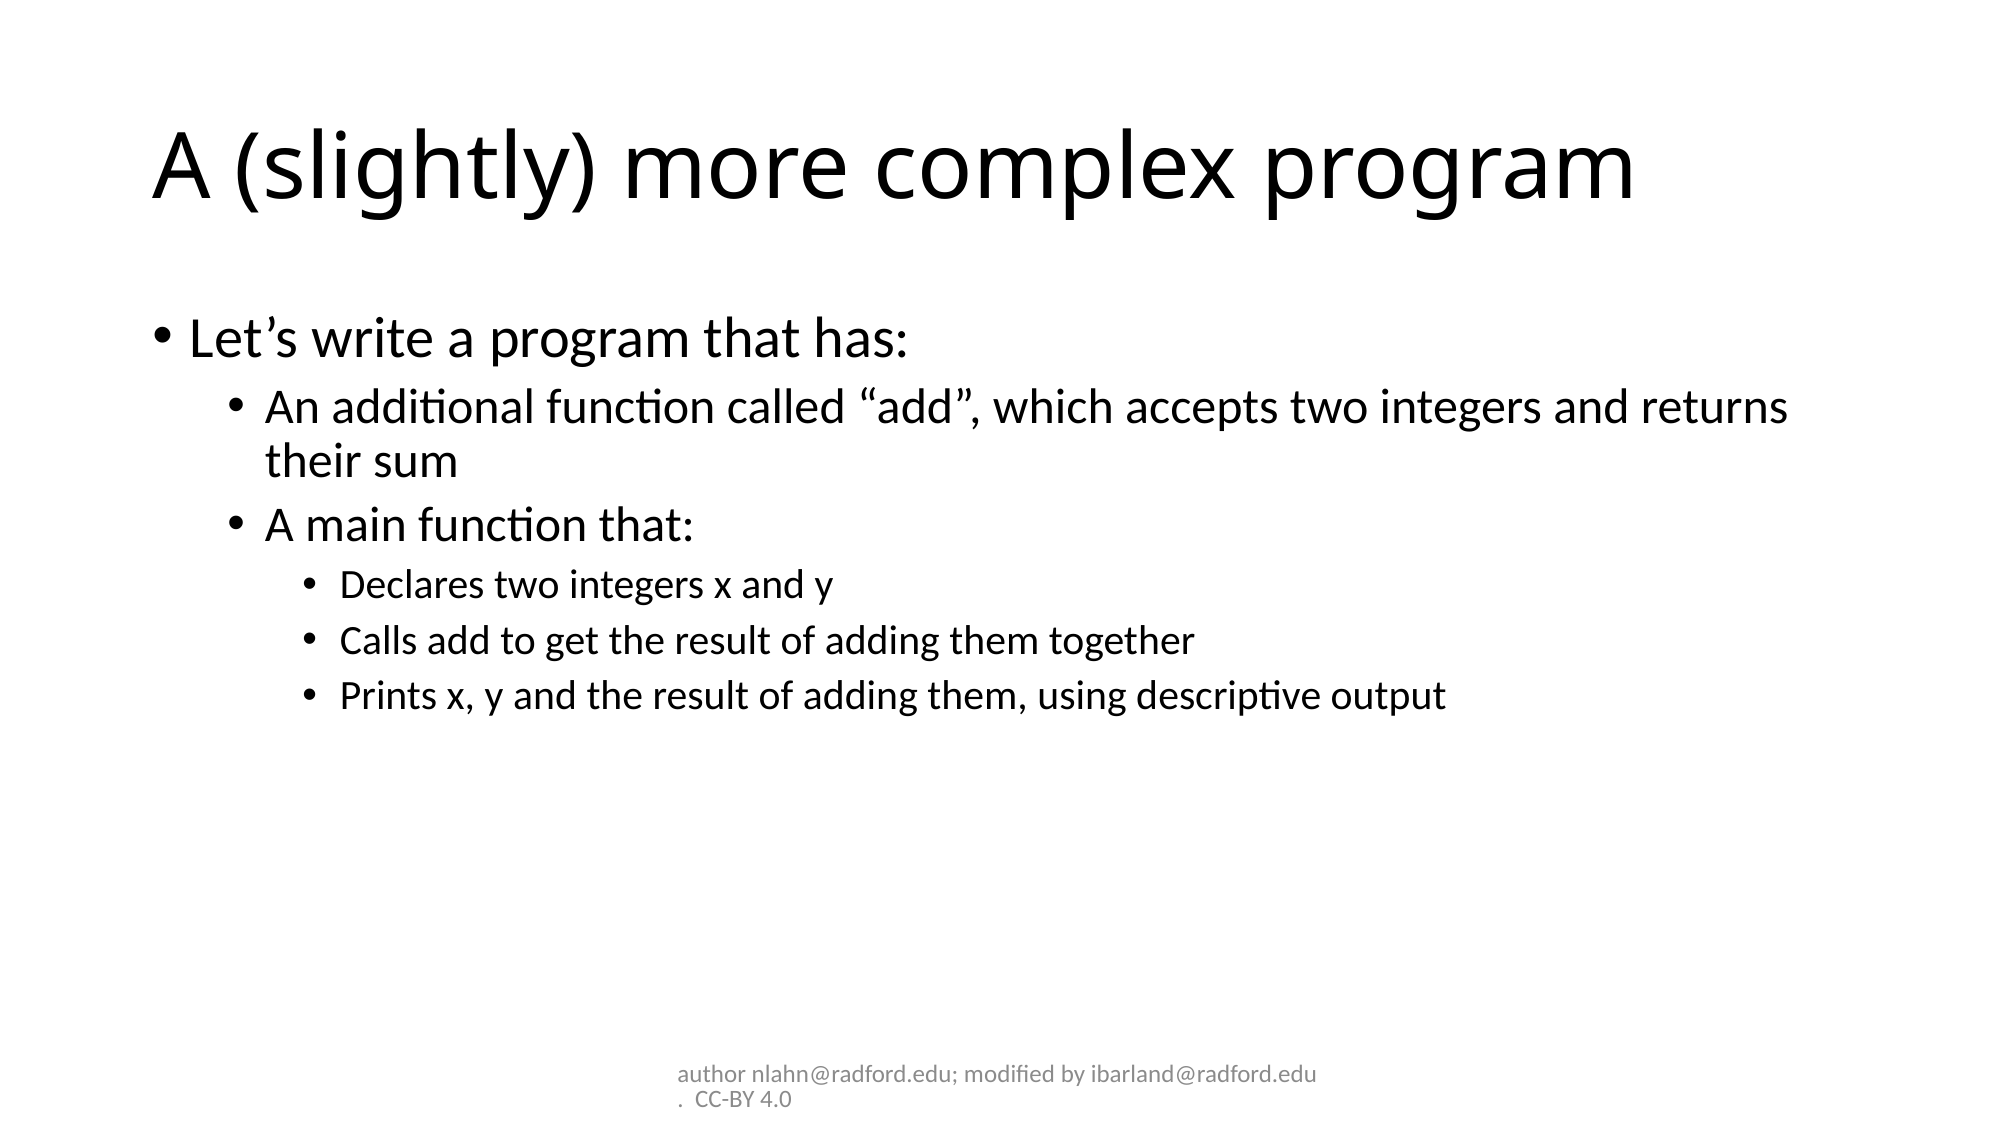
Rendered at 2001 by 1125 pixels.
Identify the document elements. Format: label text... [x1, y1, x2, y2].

list Let’s write a program that has: An additional function called “add”, which accepts two integers and returns their sum A main function that: Declares two integers x and y Calls add to get the result of adding them together Prints x, y and the result of adding them, using descriptive output [137, 299, 1863, 1014]
title A (slightly) more complex program [137, 59, 1863, 278]
footer author nlahn@radford.edu; modified by ibarland@radford.edu. CC-BY 4.0 [662, 1042, 1338, 1103]
